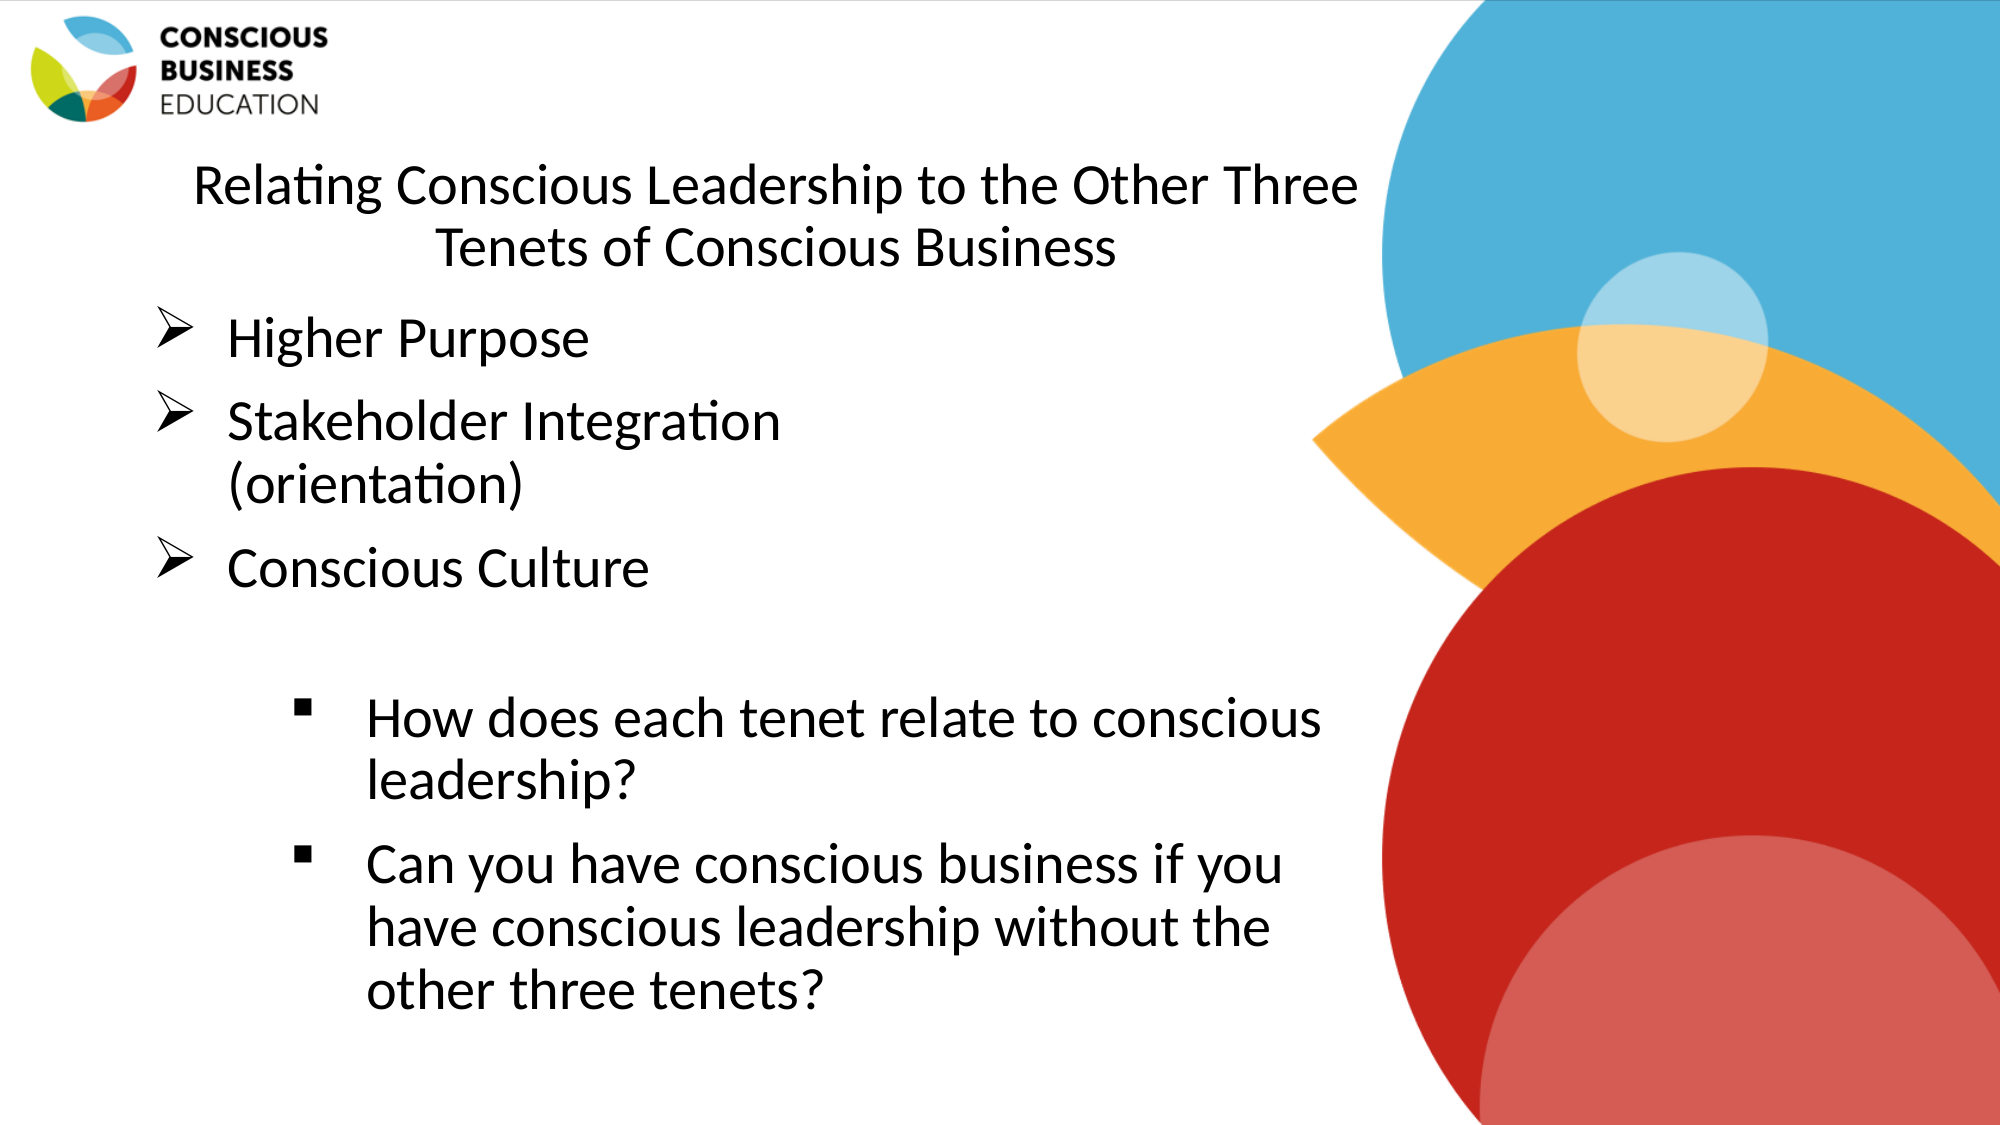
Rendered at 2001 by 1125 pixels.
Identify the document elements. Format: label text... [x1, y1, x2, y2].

list How does each tenet relate to conscious leadership? Can you have conscious business if you have conscious leadership without the other three tenets? [274, 679, 1374, 1068]
picture [0, 0, 2000, 1125]
title Relating Conscious Leadership to the Other Three Tenets of Conscious Business [154, 133, 1399, 300]
list Higher Purpose Stakeholder Integration (orientation) Conscious Culture [137, 299, 988, 1014]
